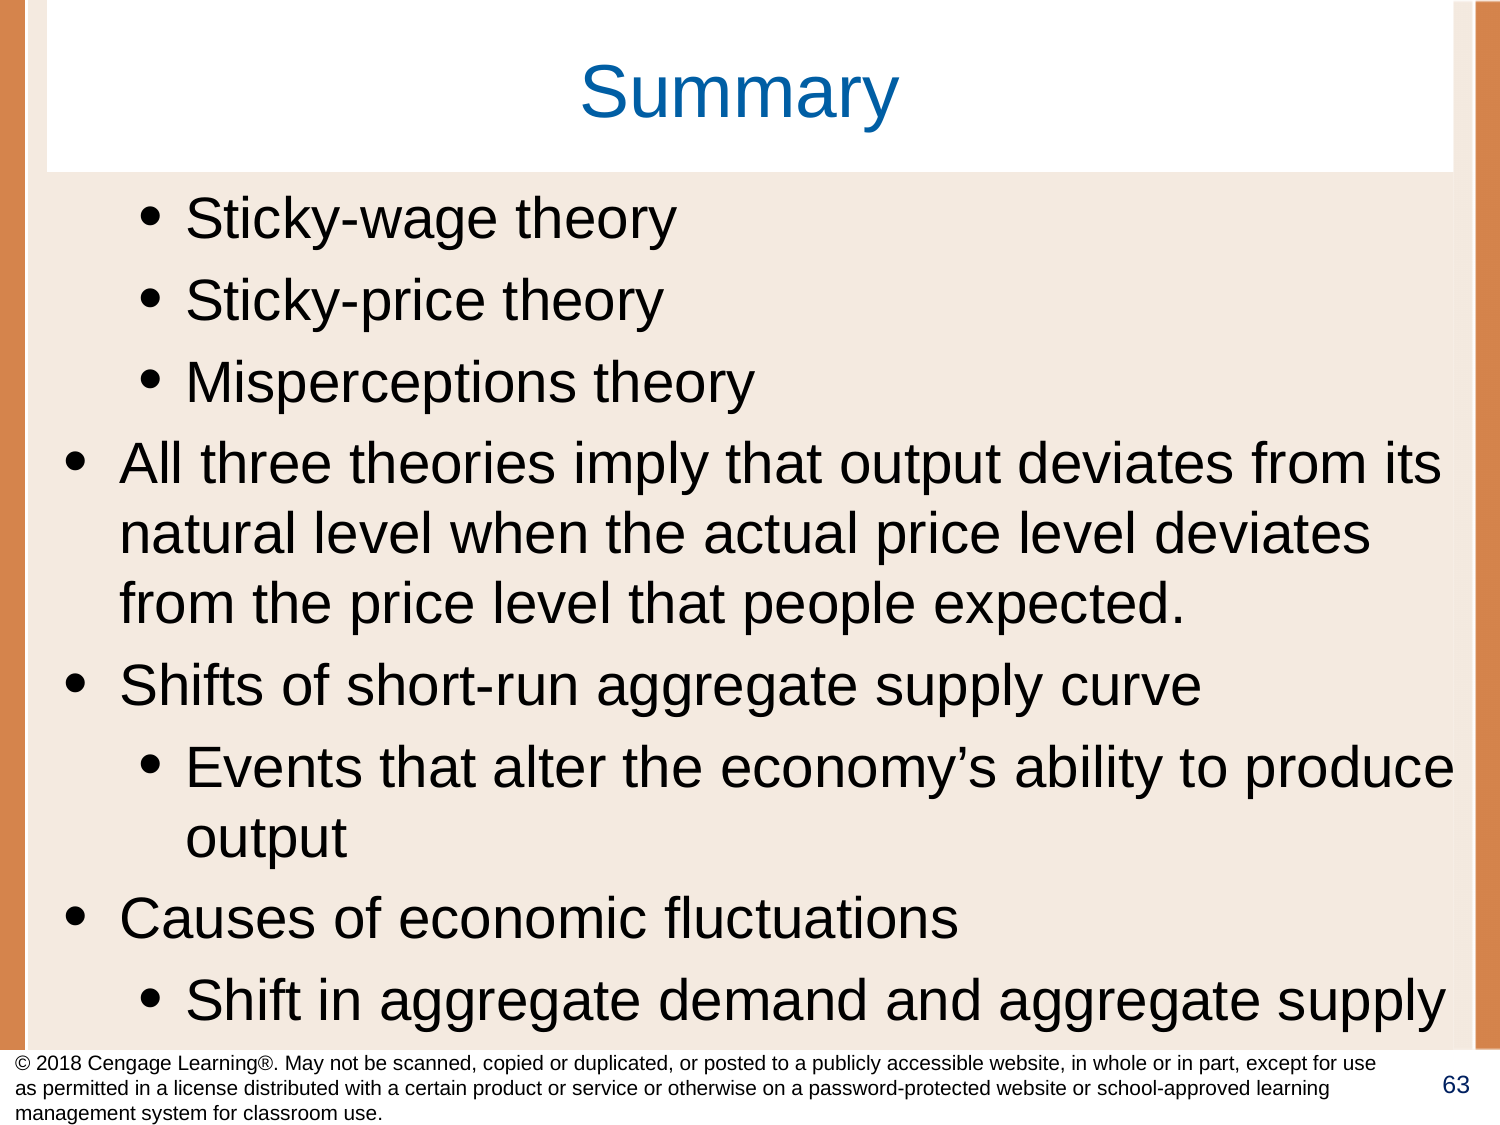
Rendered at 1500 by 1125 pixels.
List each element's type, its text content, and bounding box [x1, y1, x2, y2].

title Summary [37, 16, 1463, 158]
list Sticky-wage theory Sticky-price theory Misperceptions theory All three theories imply that output deviates from its natural level when the actual price level deviates from the price level that people expected. Shifts of short-run aggregate supply curve Events that alter the economy’s ability to produce output Causes of economic fluctuations Shift in aggregate demand and aggregate supply [48, 172, 1475, 1063]
picture [0, 0, 48, 1050]
slide_number 63 [1412, 1060, 1500, 1125]
picture [1454, 2, 1500, 1048]
footer © 2018 Cengage Learning®. May not be scanned, copied or duplicated, or posted to a publicly accessible website, in whole or in part, except for use as permitted in a license distributed with a certain product or service or otherwise on a password-protected website or school-approved learning management system for classroom use. [0, 1050, 1412, 1125]
